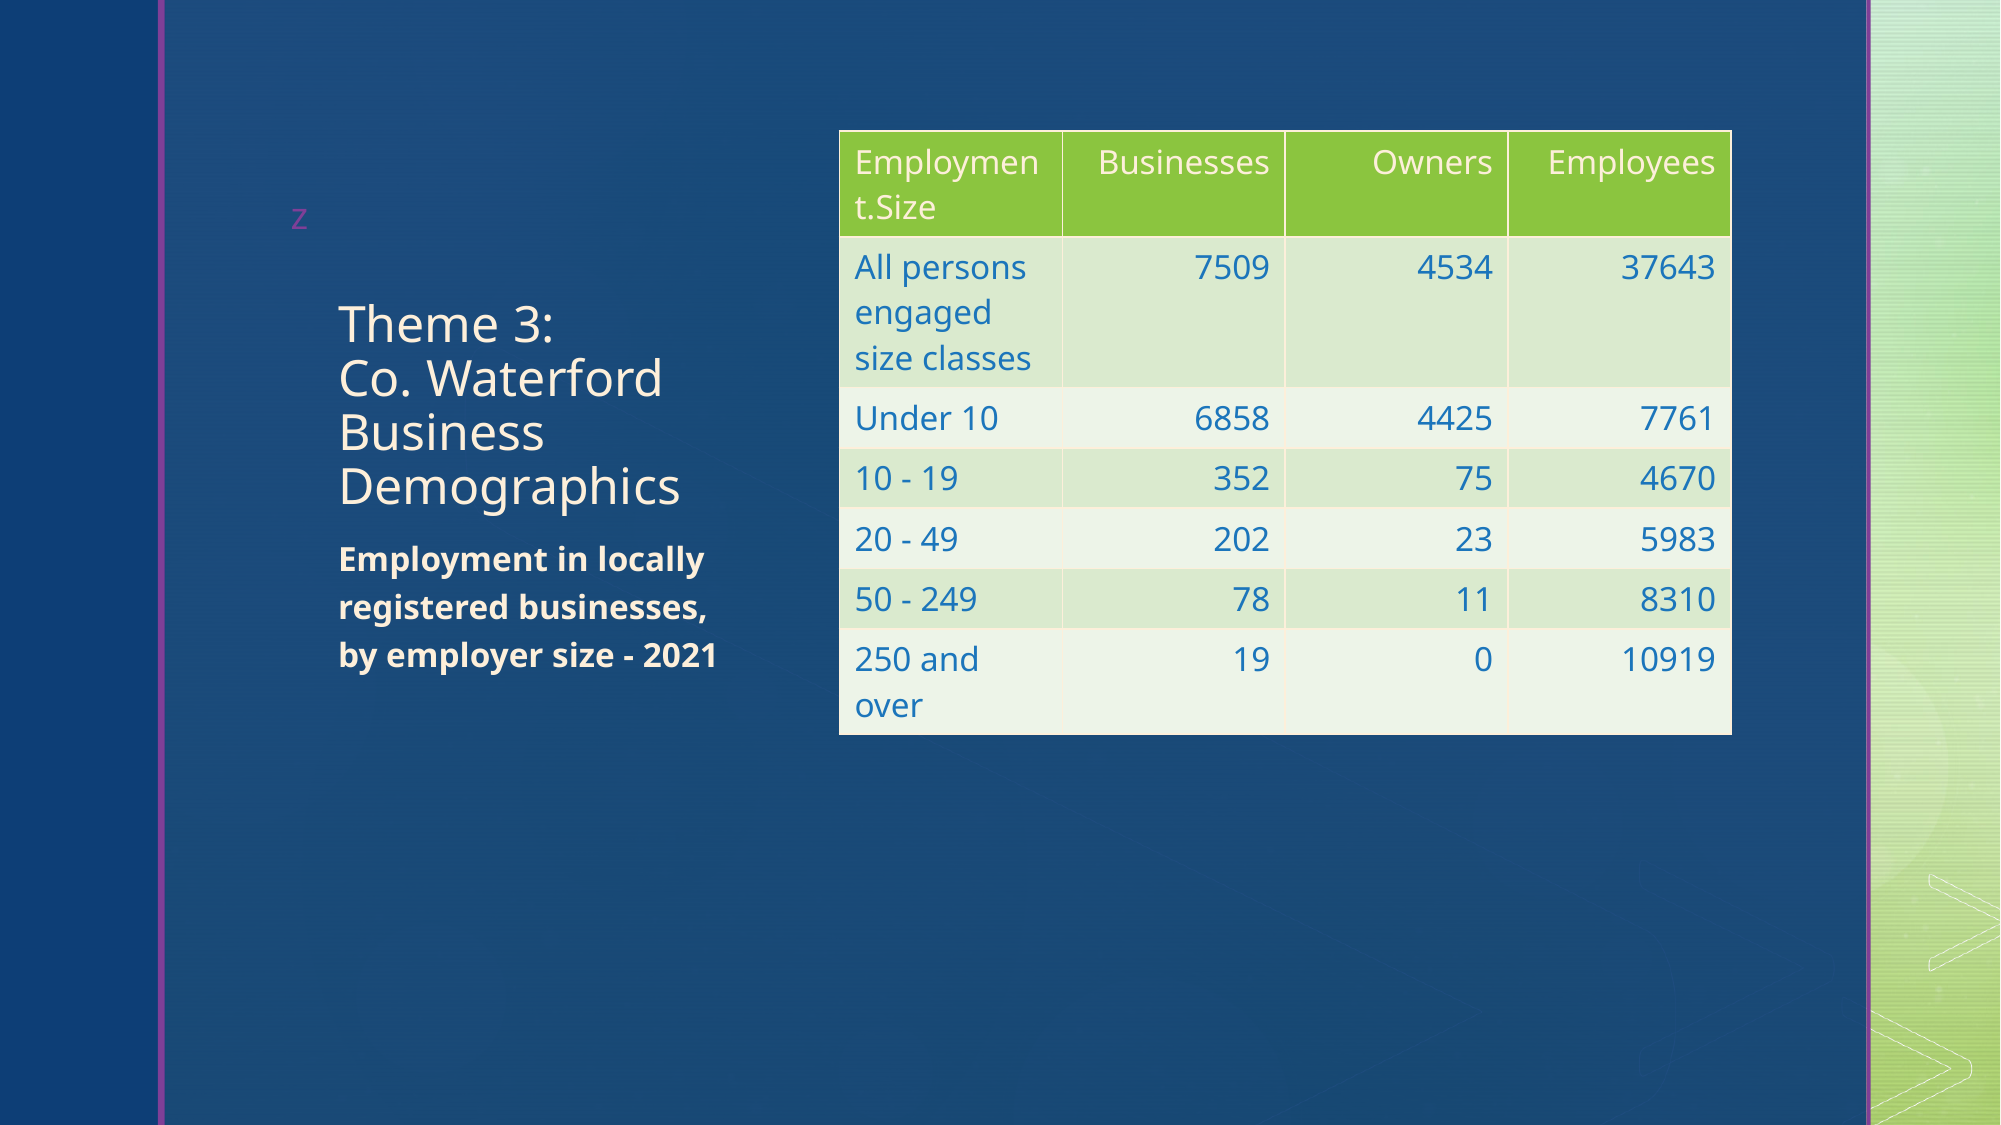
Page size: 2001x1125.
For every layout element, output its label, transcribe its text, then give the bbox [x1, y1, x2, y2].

table_header Businesses [1063, 132, 1284, 236]
table_cell 202 [1063, 509, 1284, 568]
table_cell 4534 [1286, 238, 1507, 387]
table_header Owners [1286, 132, 1507, 236]
title Theme 3: Co. Waterford Business Demographics [323, 210, 761, 522]
table_cell 19 [1063, 630, 1284, 733]
picture [1871, 0, 2001, 1125]
table_cell 50 - 249 [840, 569, 1062, 628]
list Employment in locally registered businesses, by employer size - 2021 [323, 522, 761, 915]
table_cell 0 [1286, 630, 1507, 733]
table_cell 4425 [1286, 388, 1507, 447]
table_cell 7761 [1509, 388, 1730, 447]
table_cell 5983 [1509, 509, 1730, 568]
table_cell 7509 [1063, 238, 1284, 387]
table_cell 37643 [1509, 238, 1730, 387]
table_cell 11 [1286, 569, 1507, 628]
table_cell Under 10 [840, 388, 1062, 447]
table_header Employment.Size [840, 132, 1062, 236]
table_cell All persons engaged size classes [840, 238, 1062, 387]
table_cell 8310 [1509, 569, 1730, 628]
table_cell 352 [1063, 449, 1284, 507]
table_cell 4670 [1509, 449, 1730, 507]
table_cell 250 and over [840, 630, 1062, 733]
table_cell 10919 [1509, 630, 1730, 733]
table_cell 20 - 49 [840, 509, 1062, 568]
table_cell 75 [1286, 449, 1507, 507]
table_cell 23 [1286, 509, 1507, 568]
table_cell 78 [1063, 569, 1284, 628]
table_header Employees [1509, 132, 1730, 236]
table_cell 6858 [1063, 388, 1284, 447]
table_cell 10 - 19 [840, 449, 1062, 507]
